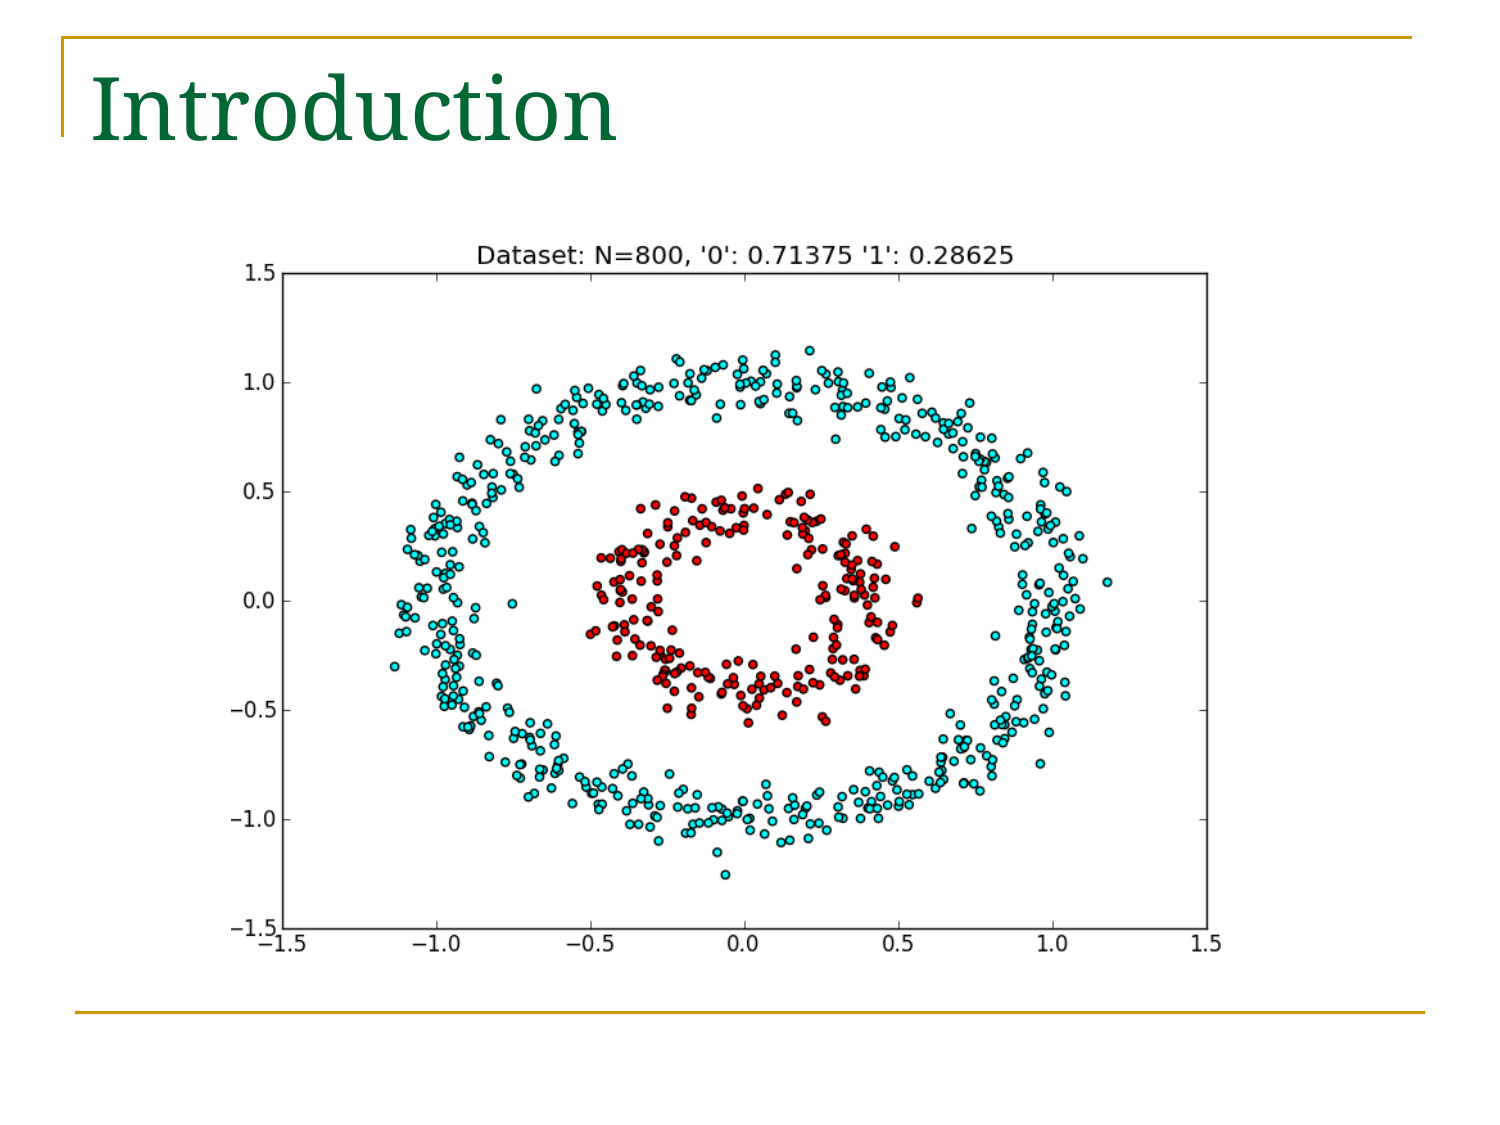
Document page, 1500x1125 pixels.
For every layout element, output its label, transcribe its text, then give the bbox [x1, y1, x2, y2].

picture [230, 195, 1259, 967]
title Introduction [75, 45, 1425, 233]
